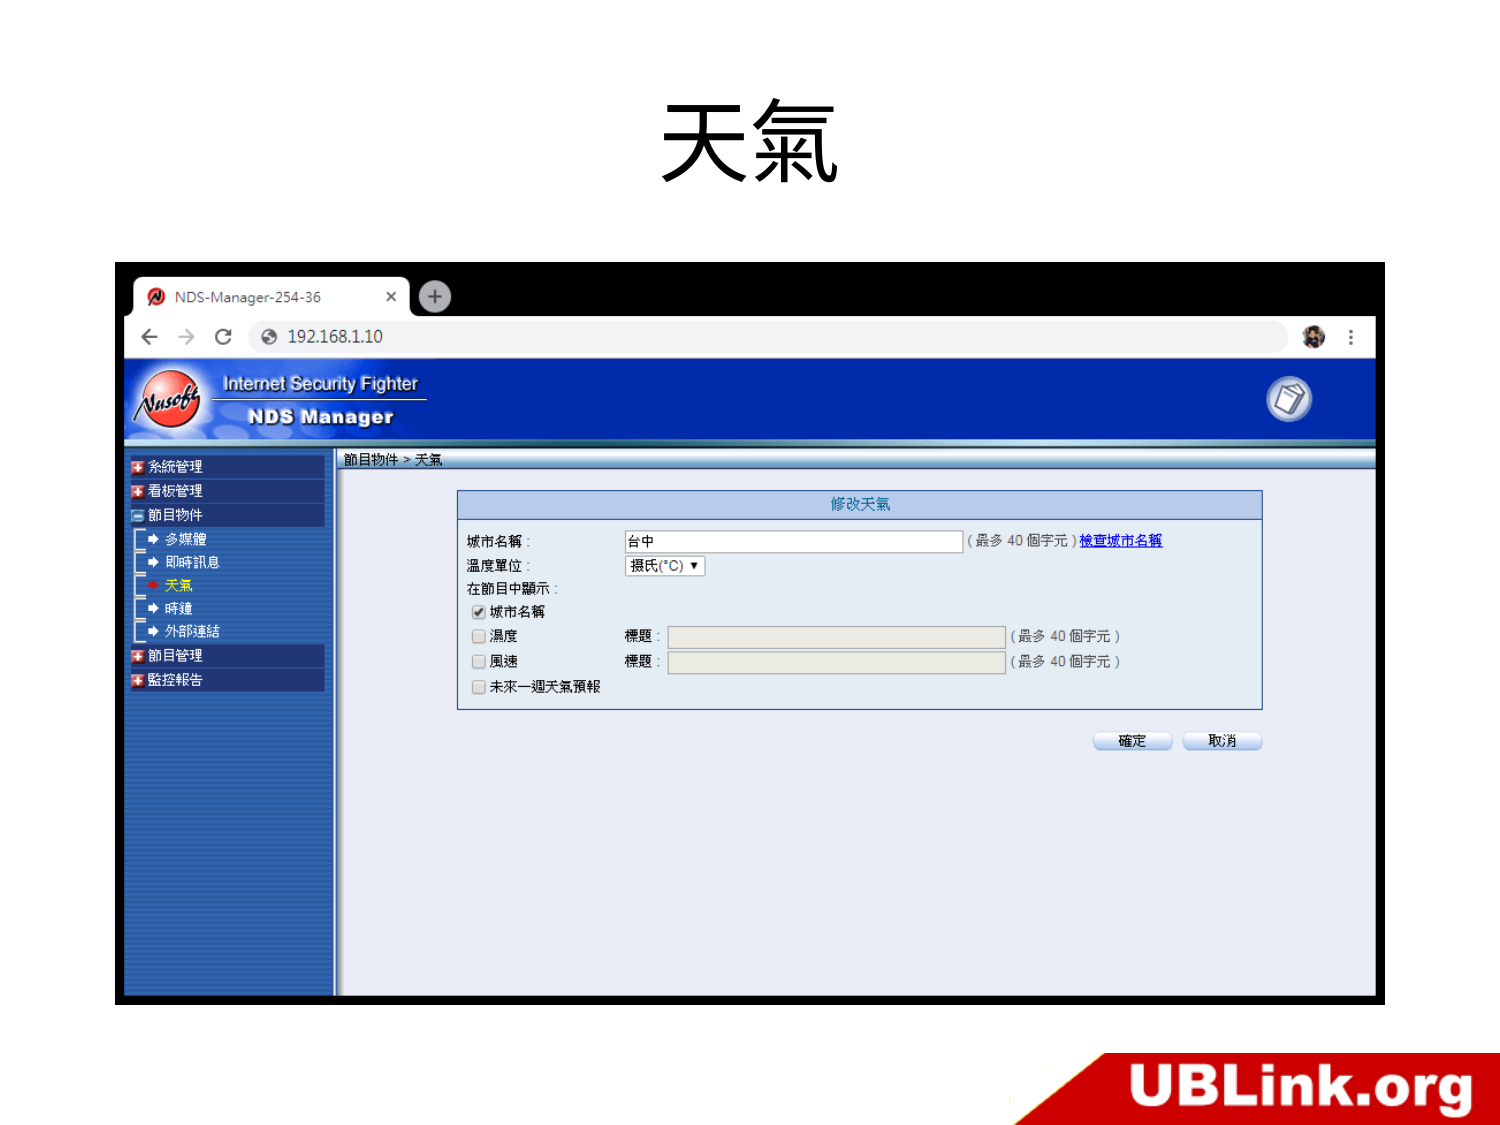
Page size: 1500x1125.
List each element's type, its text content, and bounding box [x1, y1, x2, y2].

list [114, 262, 1385, 1006]
title 天氣 [75, 45, 1425, 233]
picture [1009, 1053, 1500, 1125]
